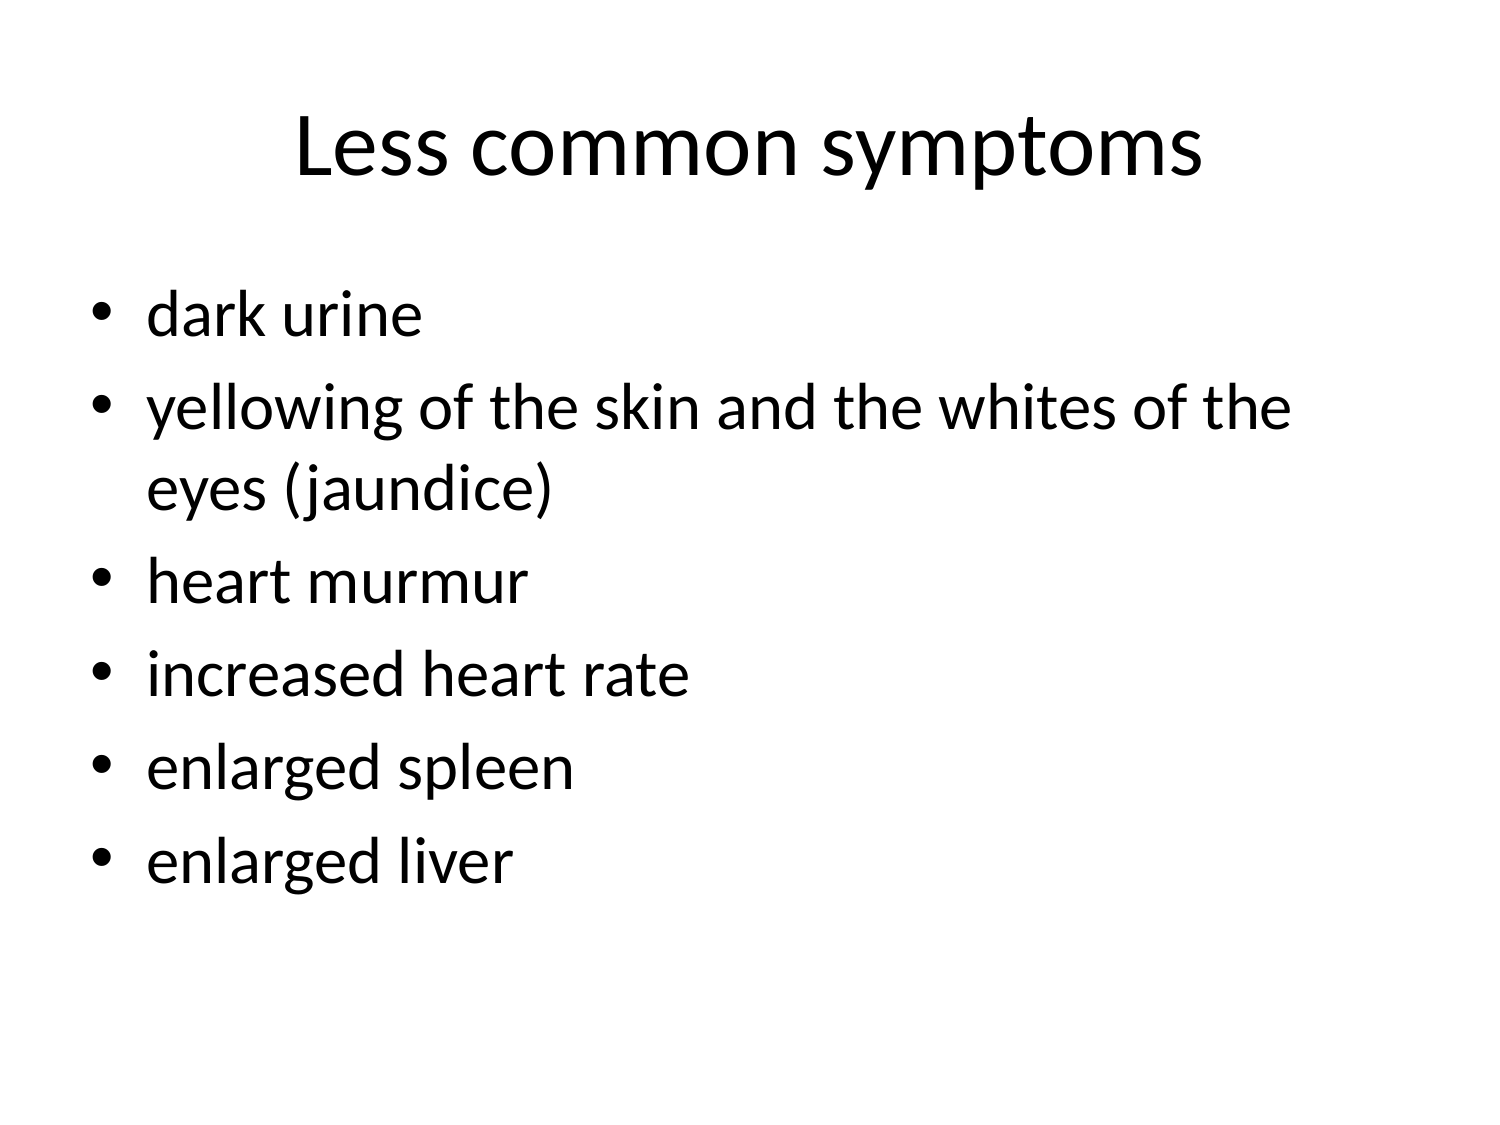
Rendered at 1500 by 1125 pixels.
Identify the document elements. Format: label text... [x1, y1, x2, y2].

title Less common symptoms [75, 45, 1425, 233]
list dark urine yellowing of the skin and the whites of the eyes (jaundice) heart murmur increased heart rate enlarged spleen enlarged liver [75, 262, 1425, 1005]
